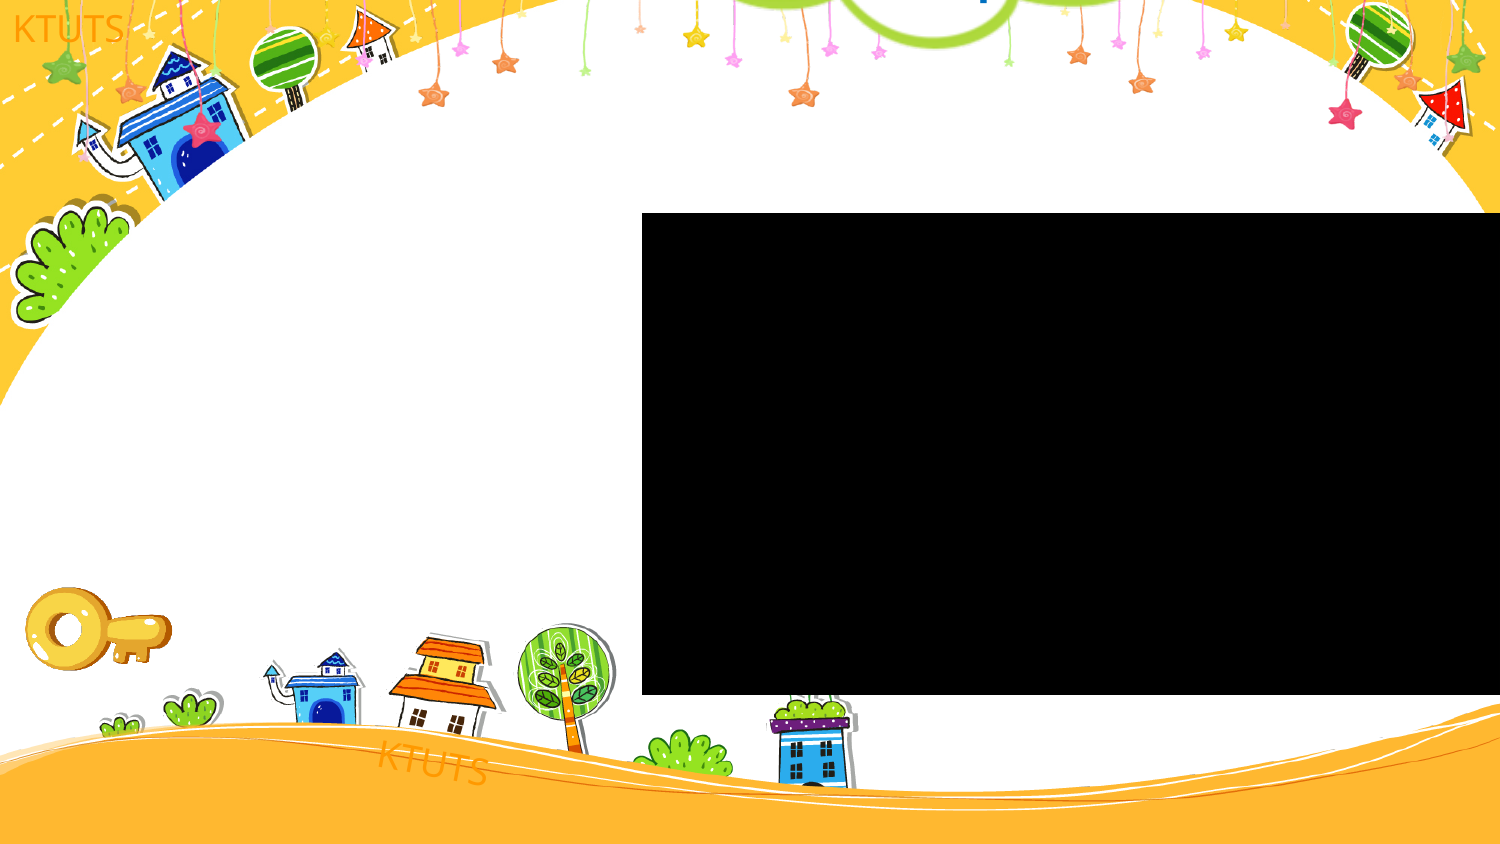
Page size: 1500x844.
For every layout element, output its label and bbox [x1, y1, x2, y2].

picture [0, 0, 1500, 476]
picture [0, 517, 1500, 844]
text_box [641, 212, 1500, 696]
text_box [574, 0, 1345, 147]
